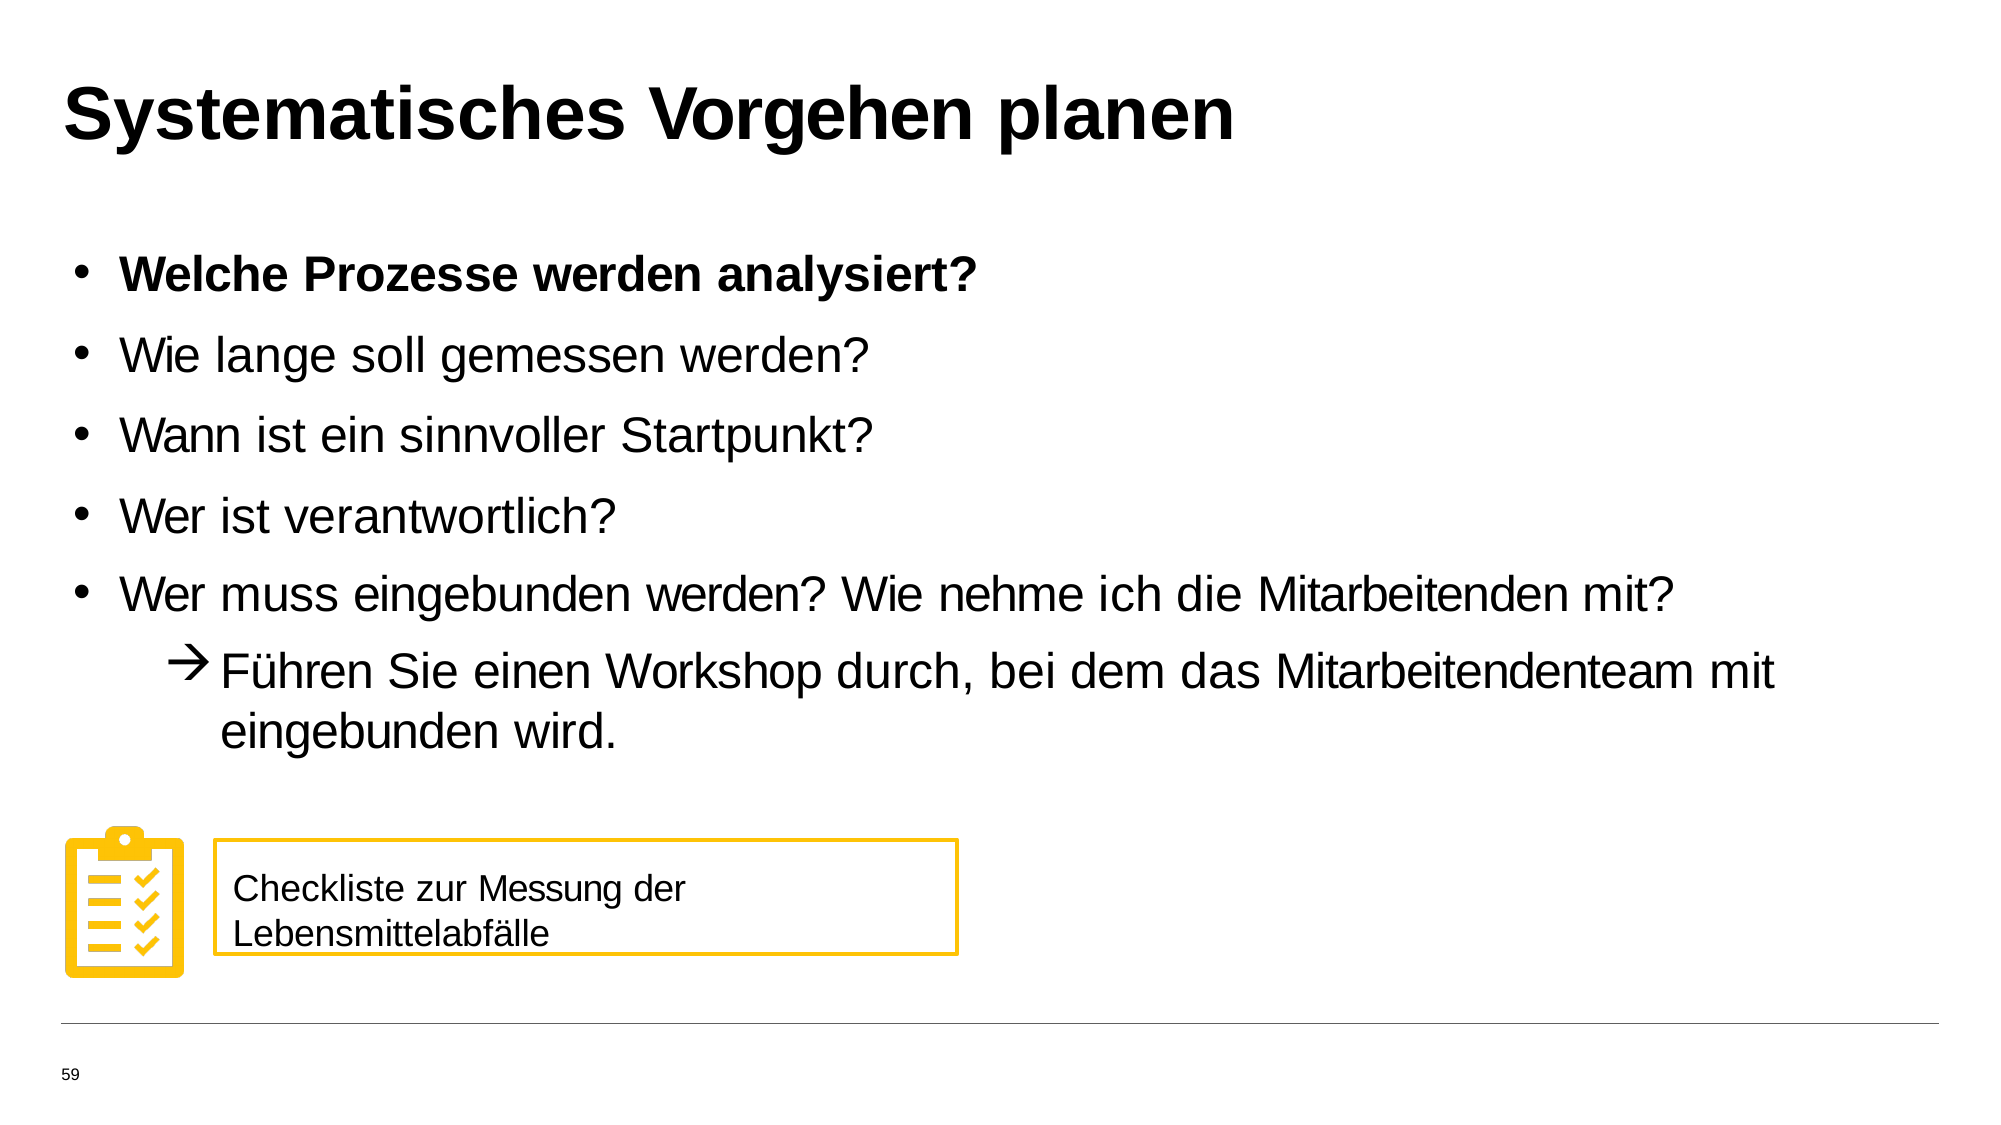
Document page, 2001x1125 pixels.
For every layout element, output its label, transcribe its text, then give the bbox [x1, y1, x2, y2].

text_box Welche Prozesse werden analysiert? Wie lange soll gemessen werden? Wann ist ein sinnvoller Startpunkt? Wer ist verantwortlich? Wer muss eingebunden werden? Wie nehme ich die Mitarbeitenden mit? Führen Sie einen Workshop durch, bei dem das Mitarbeitendenteam mit eingebunden wird. [71, 220, 1855, 759]
picture [33, 811, 216, 993]
text_box Checkliste zur Messung der Lebensmittelabfälle [216, 839, 958, 954]
title Systematisches Vorgehen planen [60, 61, 1509, 252]
